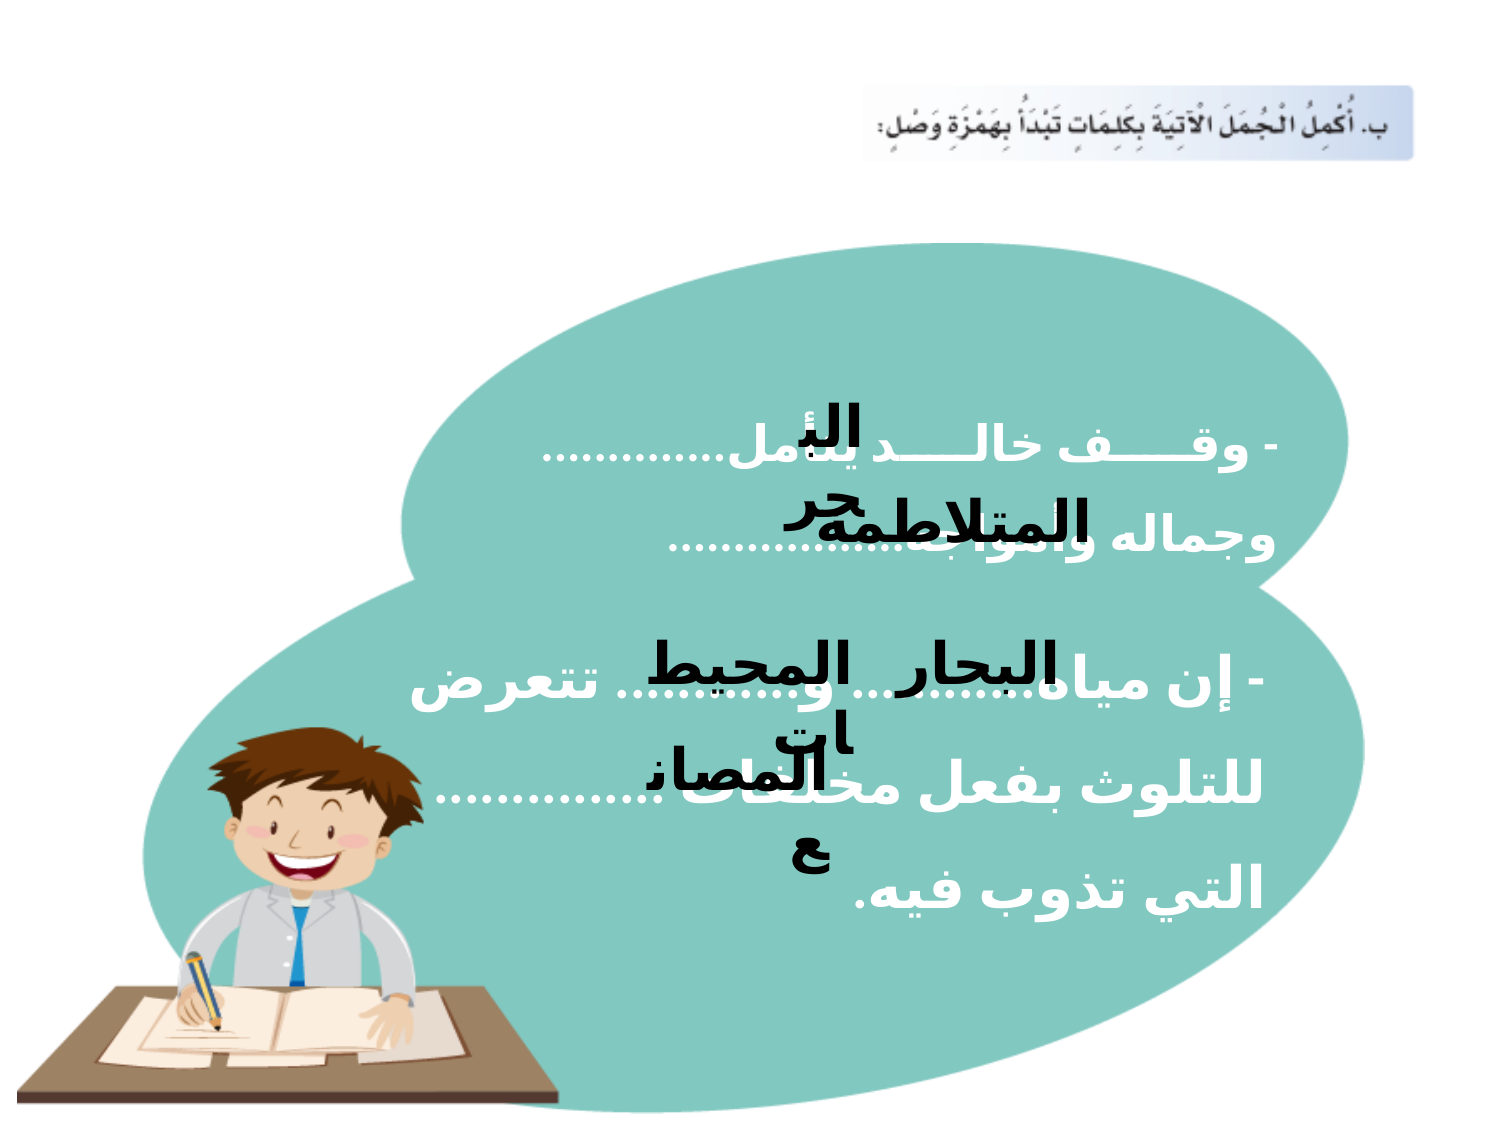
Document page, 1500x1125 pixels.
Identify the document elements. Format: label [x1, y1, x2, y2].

picture [548, 77, 1424, 167]
picture [17, 243, 1365, 1114]
